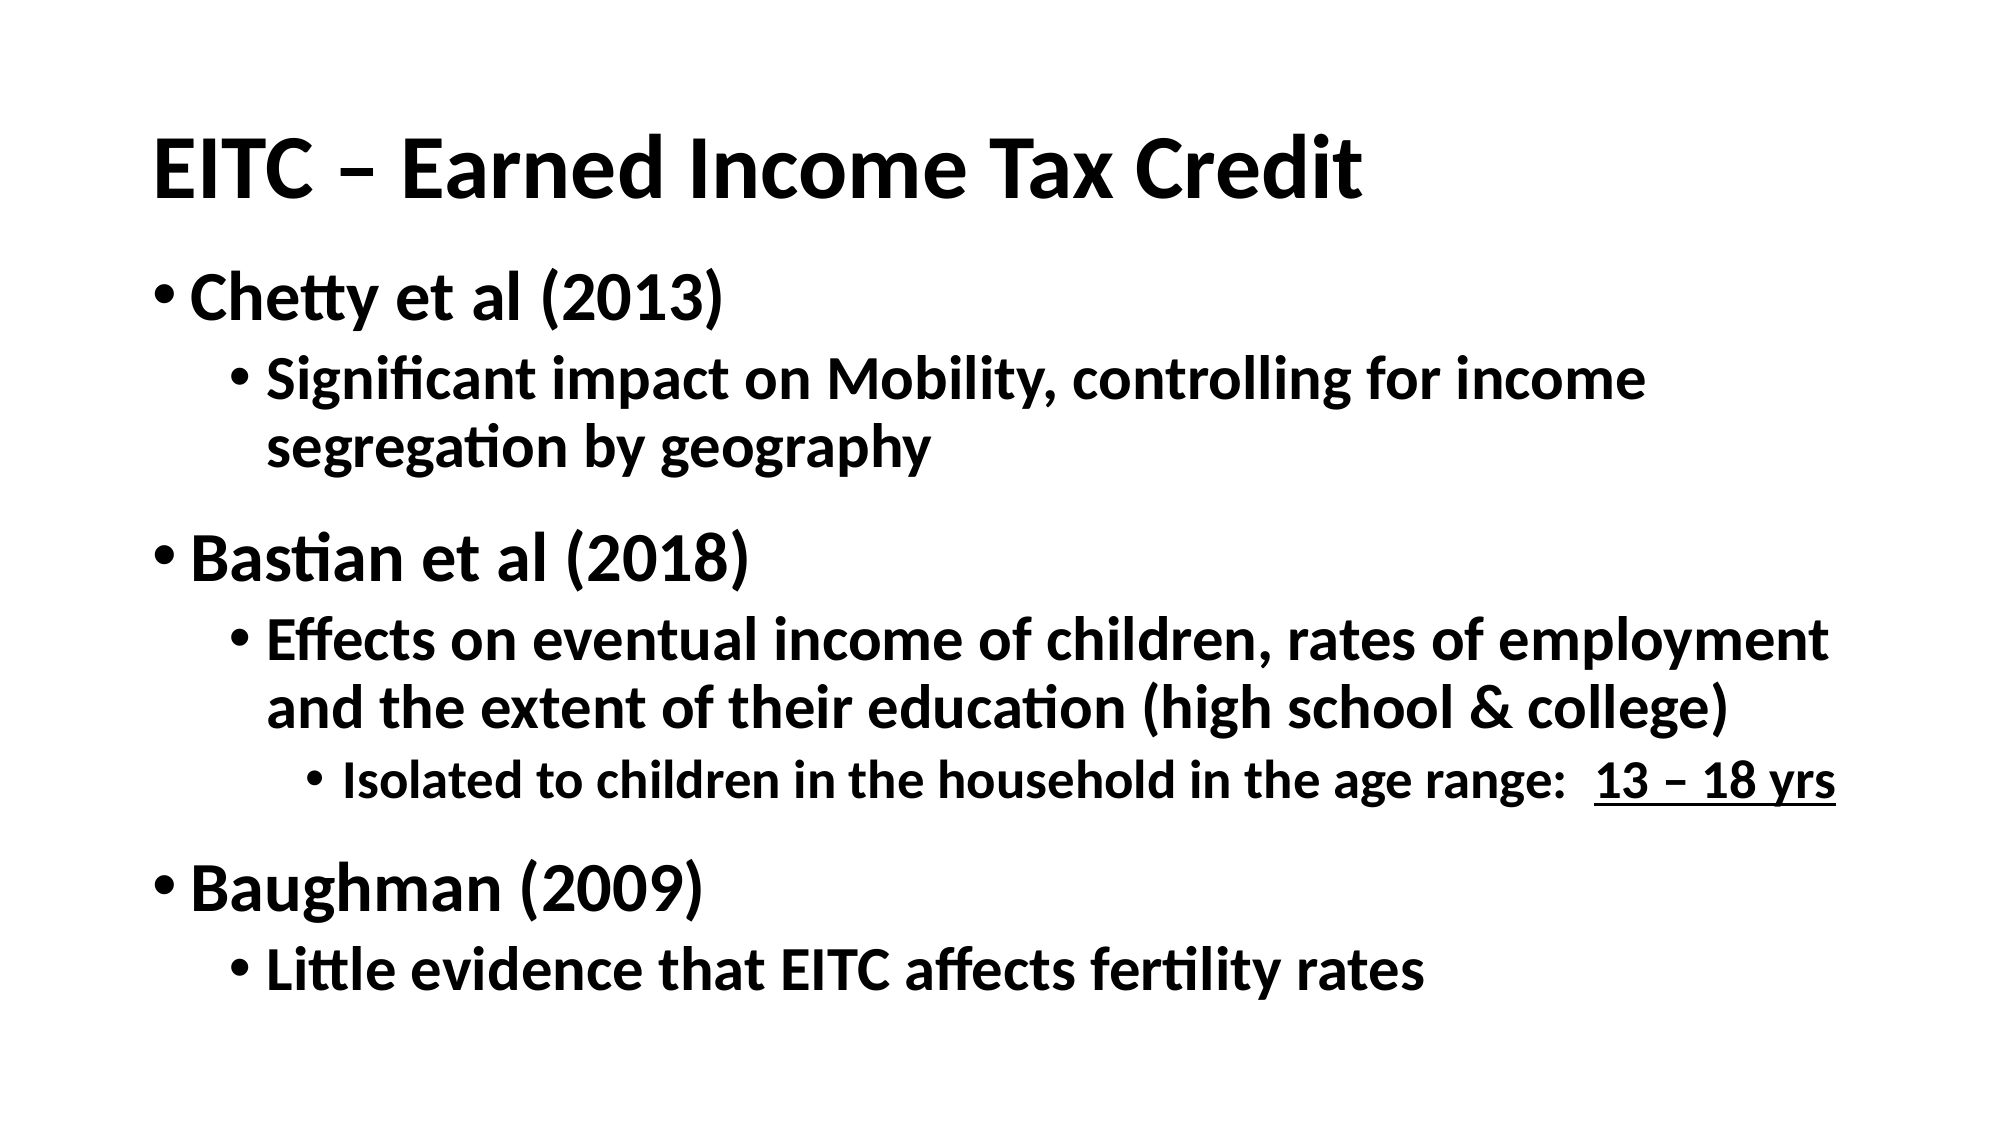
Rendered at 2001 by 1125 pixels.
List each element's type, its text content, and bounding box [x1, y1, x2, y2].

list Chetty et al (2013) Significant impact on Mobility, controlling for income segregation by geography Bastian et al (2018) Effects on eventual income of children, rates of employment and the extent of their education (high school & college) Isolated to children in the household in the age range: 13 – 18 yrs Baughman (2009) Little evidence that EITC affects fertility rates [137, 252, 1863, 1057]
title EITC – Earned Income Tax Credit [137, 59, 1863, 252]
